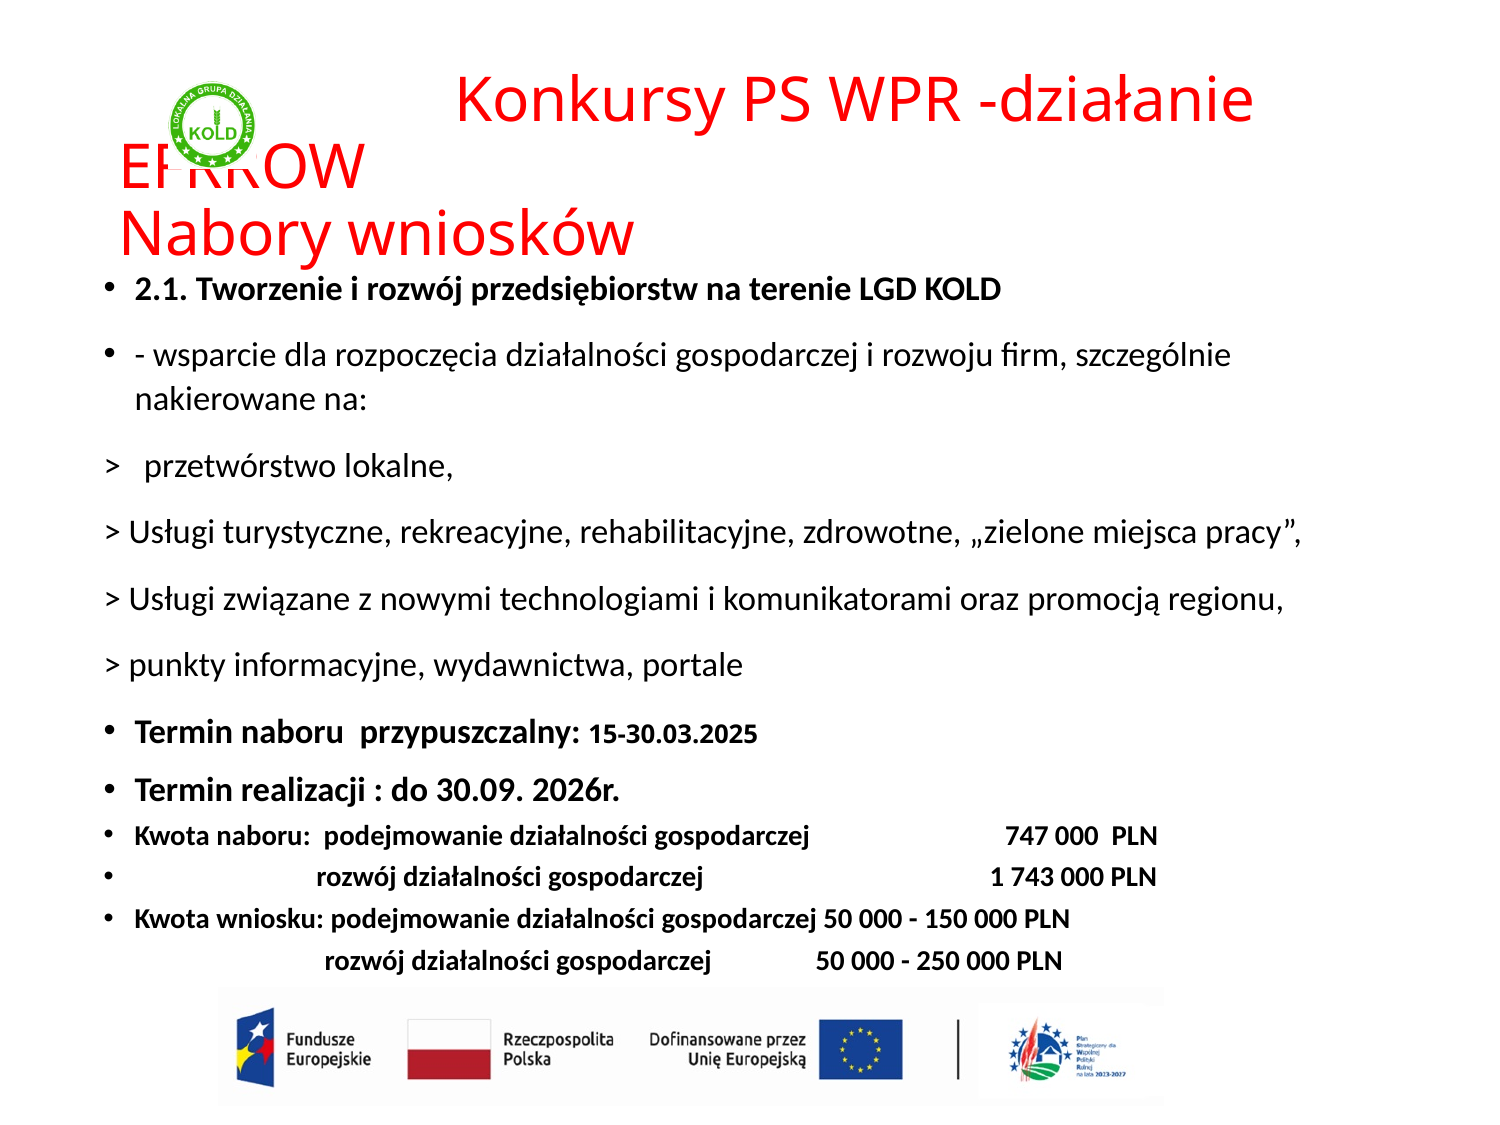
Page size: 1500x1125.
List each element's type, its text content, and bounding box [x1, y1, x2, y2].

picture [217, 987, 1164, 1107]
list 2.1. Tworzenie i rozwój przedsiębiorstw na terenie LGD KOLD - wsparcie dla rozpoczęcia działalności gospodarczej i rozwoju firm, szczególnie nakierowane na: > przetwórstwo lokalne, > Usługi turystyczne, rekreacyjne, rehabilitacyjne, zdrowotne, „zielone miejsca pracy”, > Usługi związane z nowymi technologiami i komunikatorami oraz promocją regionu, > punkty informacyjne, wydawnictwa, portale Termin naboru przypuszczalny: 15-30.03.2025 Termin realizacji : do 30.09. 2026r. Kwota naboru: podejmowanie działalności gospodarczej 747 000 PLN rozwój działalności gospodarczej 1 743 000 PLN Kwota wniosku: podejmowanie działalności gospodarczej 50 000 - 150 000 PLN rozwój działalności gospodarczej 50 000 - 250 000 PLN [88, 255, 1412, 988]
picture [167, 80, 257, 170]
title Konkursy PS WPR -działanie EFRROW Nabory wniosków [103, 59, 1397, 255]
